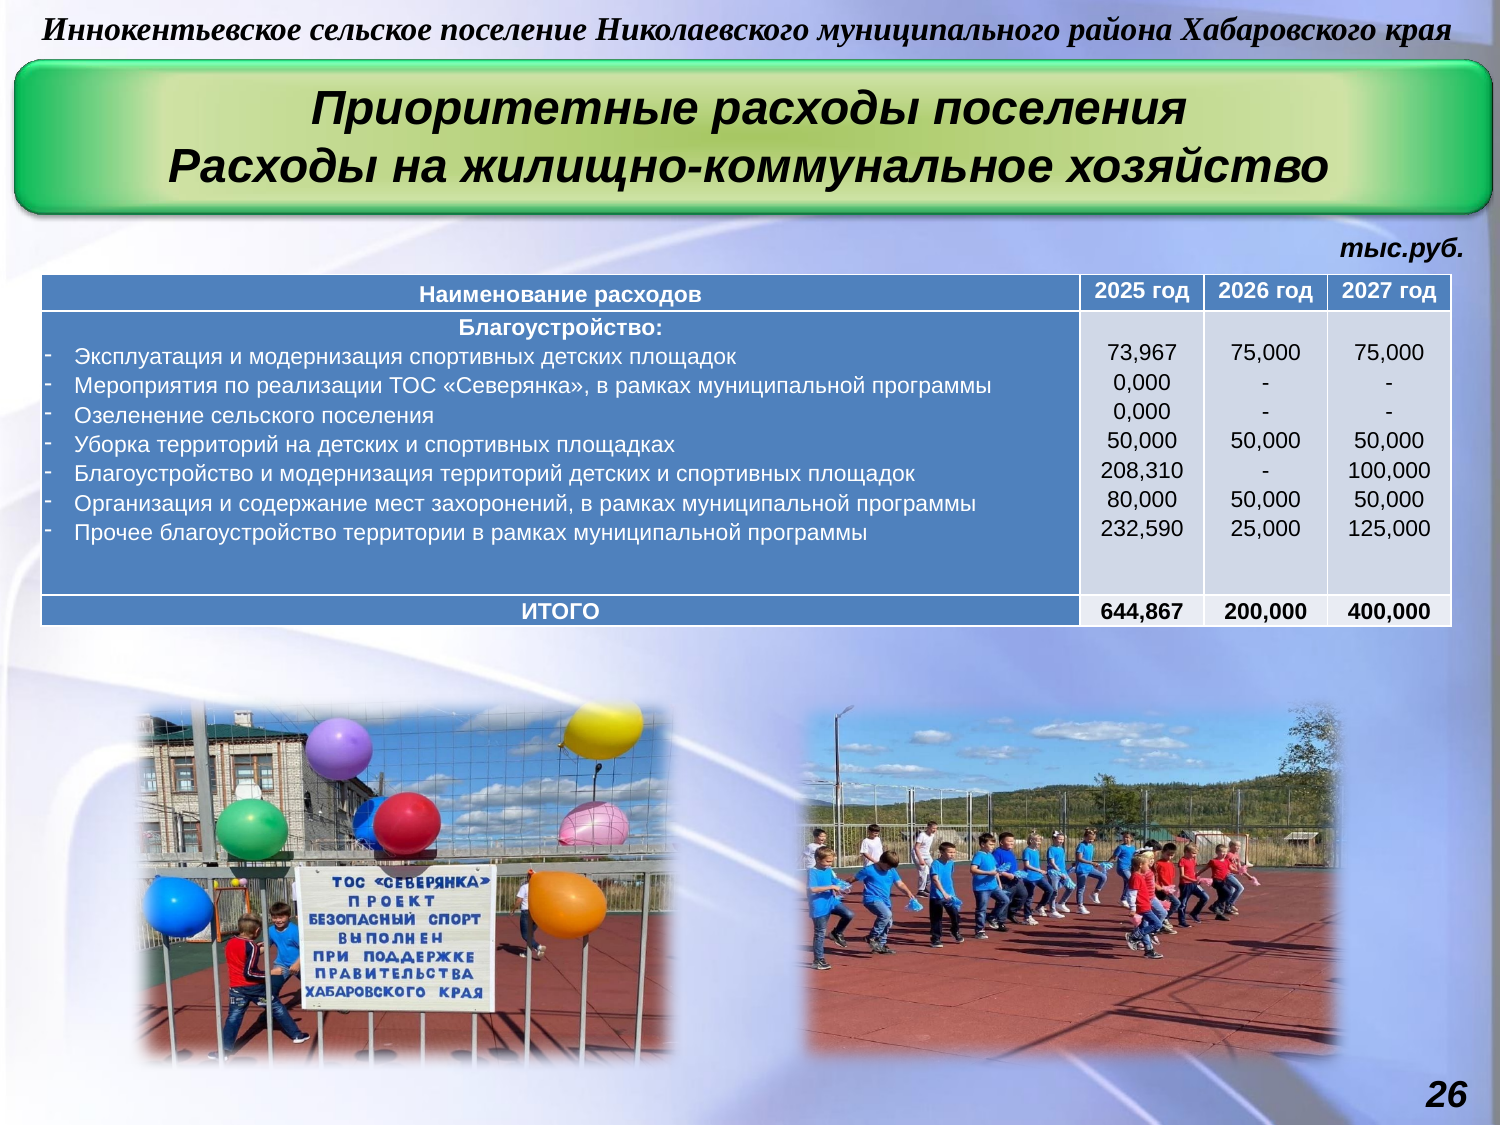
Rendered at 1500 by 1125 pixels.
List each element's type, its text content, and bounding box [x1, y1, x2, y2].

table_cell Благоустройство: Эксплуатация и модернизация спортивных детских площадок Мероприятия по реализации ТОС «Северянка», в рамках муниципальной программы Озеленение сельского поселения Уборка территорий на детских и спортивных площадках Благоустройство и модернизация территорий детских и спортивных площадок Организация и содержание мест захоронений, в рамках муниципальной программы Прочее благоустройство территории в рамках муниципальной программы [42, 312, 1079, 594]
table_cell 75,000 - - 50,000 - 50,000 25,000 [1205, 312, 1327, 594]
text_box [0, 227, 1499, 1124]
table_header Наименование расходов [42, 275, 1079, 310]
table_cell 75,000 - - 50,000 100,000 50,000 125,000 [1328, 312, 1450, 594]
table_cell 73,967 0,000 0,000 50,000 208,310 80,000 232,590 [1081, 312, 1203, 594]
text_box тыс.руб. [1325, 235, 1480, 271]
table_cell 400,000 [1328, 596, 1450, 625]
picture [129, 693, 684, 1071]
table_cell ИТОГО [42, 596, 1079, 625]
table_header 2026 год [1205, 275, 1327, 310]
table_cell 200,000 [1205, 596, 1327, 625]
text_box 26 [1393, 1062, 1500, 1123]
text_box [4, 0, 1495, 226]
table_header 2025 год [1081, 275, 1203, 310]
picture [789, 695, 1351, 1073]
table_cell 644,867 [1081, 596, 1203, 625]
table_header 2027 год [1328, 275, 1450, 310]
